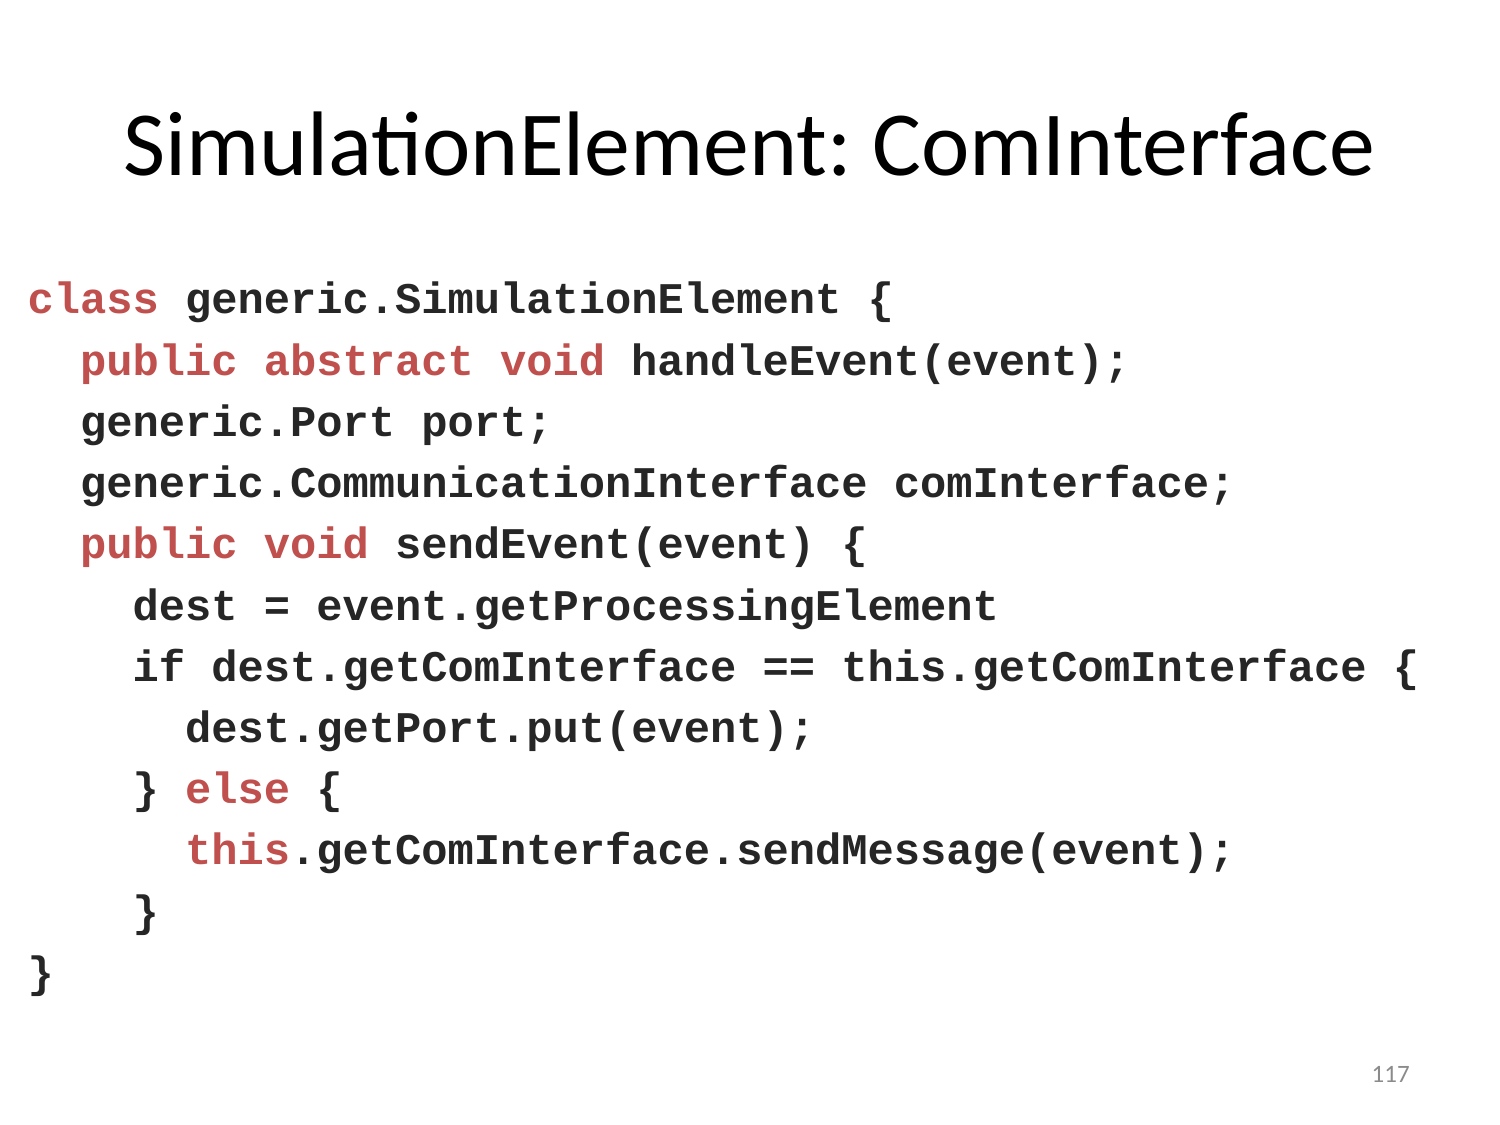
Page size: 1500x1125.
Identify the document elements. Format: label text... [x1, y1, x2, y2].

slide_number 117 [1074, 1042, 1425, 1103]
title SimulationElement: ComInterface [75, 45, 1425, 233]
list class generic.SimulationElement { public abstract void handleEvent(event); generic.Port port; generic.CommunicationInterface comInterface; public void sendEvent(event) { dest = event.getProcessingElement if dest.getComInterface == this.getComInterface { dest.getPort.put(event); } else { this.getComInterface.sendMessage(event); } } [12, 262, 1475, 1103]
